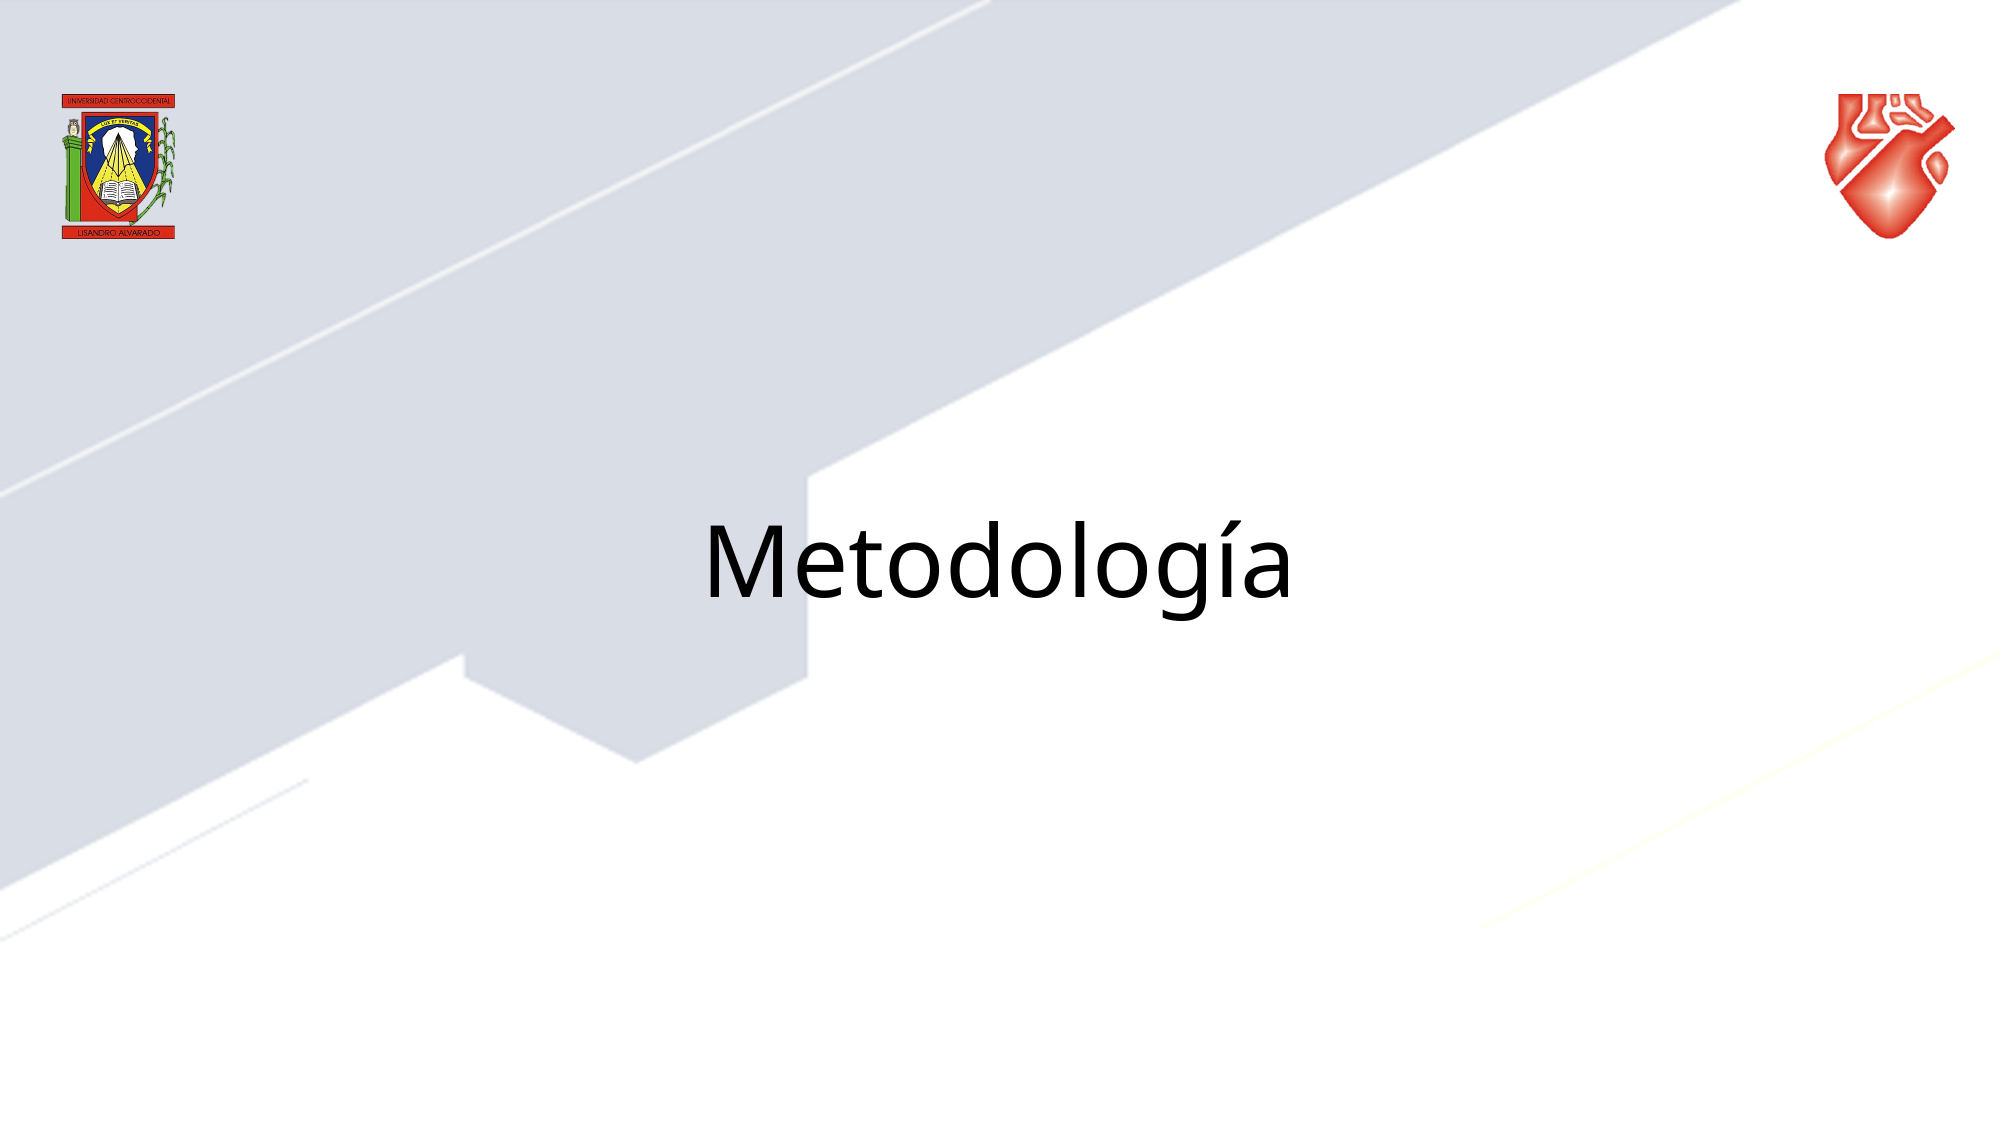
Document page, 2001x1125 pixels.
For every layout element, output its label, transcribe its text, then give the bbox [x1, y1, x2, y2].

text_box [55, 94, 1955, 239]
title Metodología [174, 496, 1825, 627]
